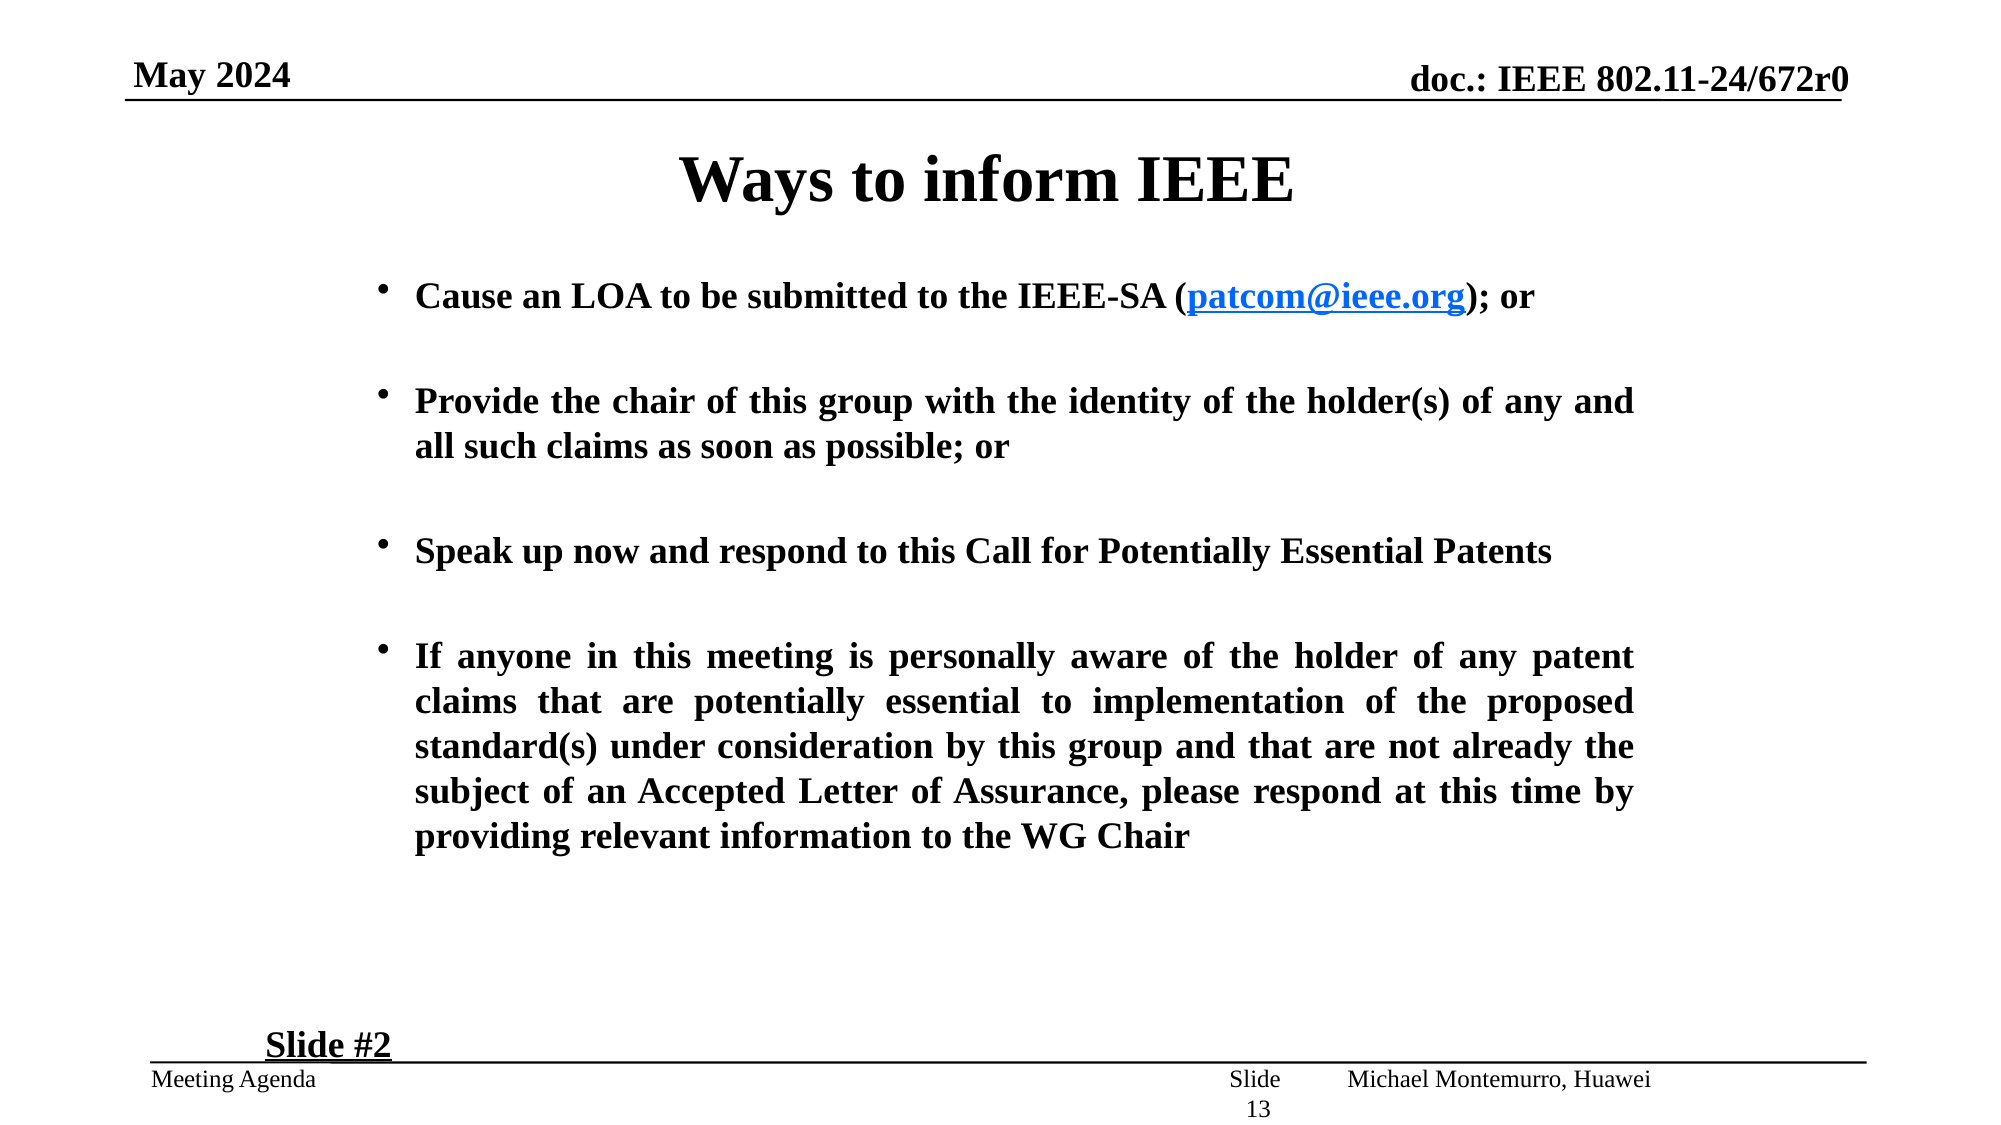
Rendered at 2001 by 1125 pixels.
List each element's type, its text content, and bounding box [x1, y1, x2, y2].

footer Michael Montemurro, Huawei [1249, 1061, 1652, 1093]
text_box Cause an LOA to be submitted to the IEEE-SA (patcom@ieee.org); or Provide the chair of this group with the identity of the holder(s) of any and all such claims as soon as possible; or Speak up now and respond to this Call for Potentially Essential Patents If anyone in this meeting is personally aware of the holder of any patent claims that are potentially essential to implementation of the proposed standard(s) under consideration by this group and that are not already the subject of an Accepted Letter of Assurance, please respond at this time by providing relevant information to the WG Chair [362, 246, 1650, 1100]
text_box Ways to inform IEEE [337, 87, 1638, 263]
text_box Slide #2 [250, 1012, 407, 1073]
text_box [337, 37, 1688, 163]
